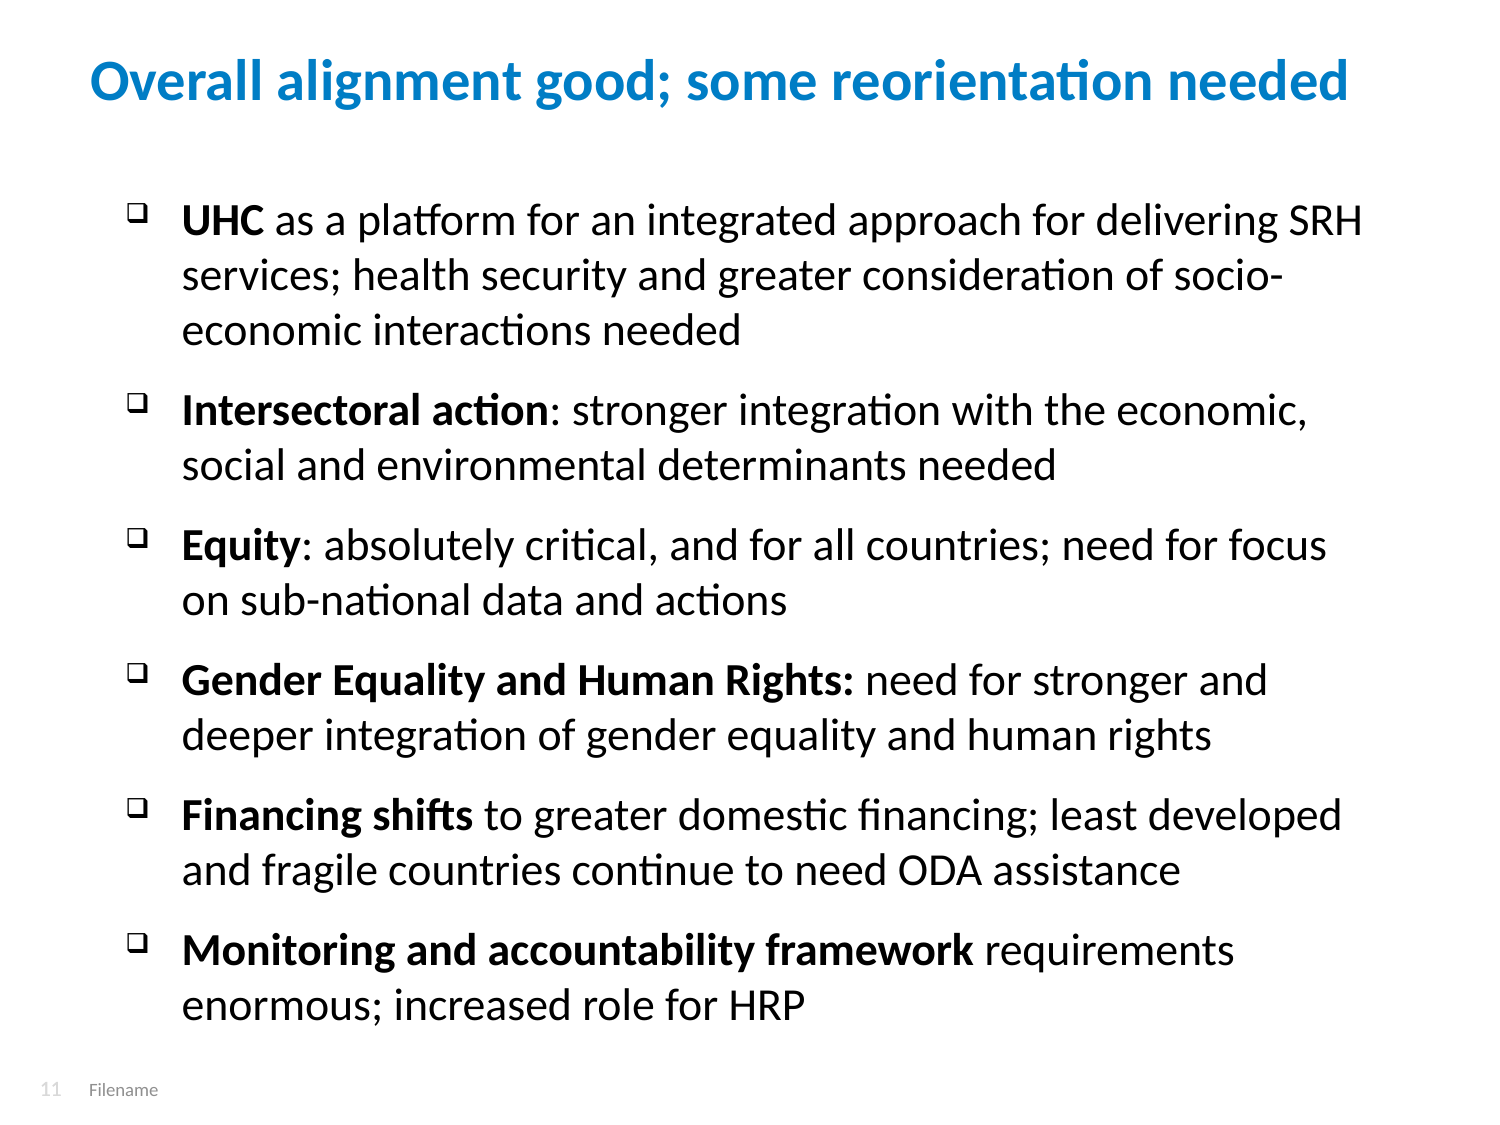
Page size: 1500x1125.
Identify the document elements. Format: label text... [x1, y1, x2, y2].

title Overall alignment good; some reorientation needed [75, 7, 1459, 147]
footer Filename [74, 1077, 550, 1102]
list UHC as a platform for an integrated approach for delivering SRH services; health security and greater consideration of socio- economic interactions needed Intersectoral action: stronger integration with the economic, social and environmental determinants needed Equity: absolutely critical, and for all countries; need for focus on sub-national data and actions Gender Equality and Human Rights: need for stronger and deeper integration of gender equality and human rights Financing shifts to greater domestic financing; least developed and fragile countries continue to need ODA assistance Monitoring and accountability framework requirements enormous; increased role for HRP [110, 137, 1400, 1083]
